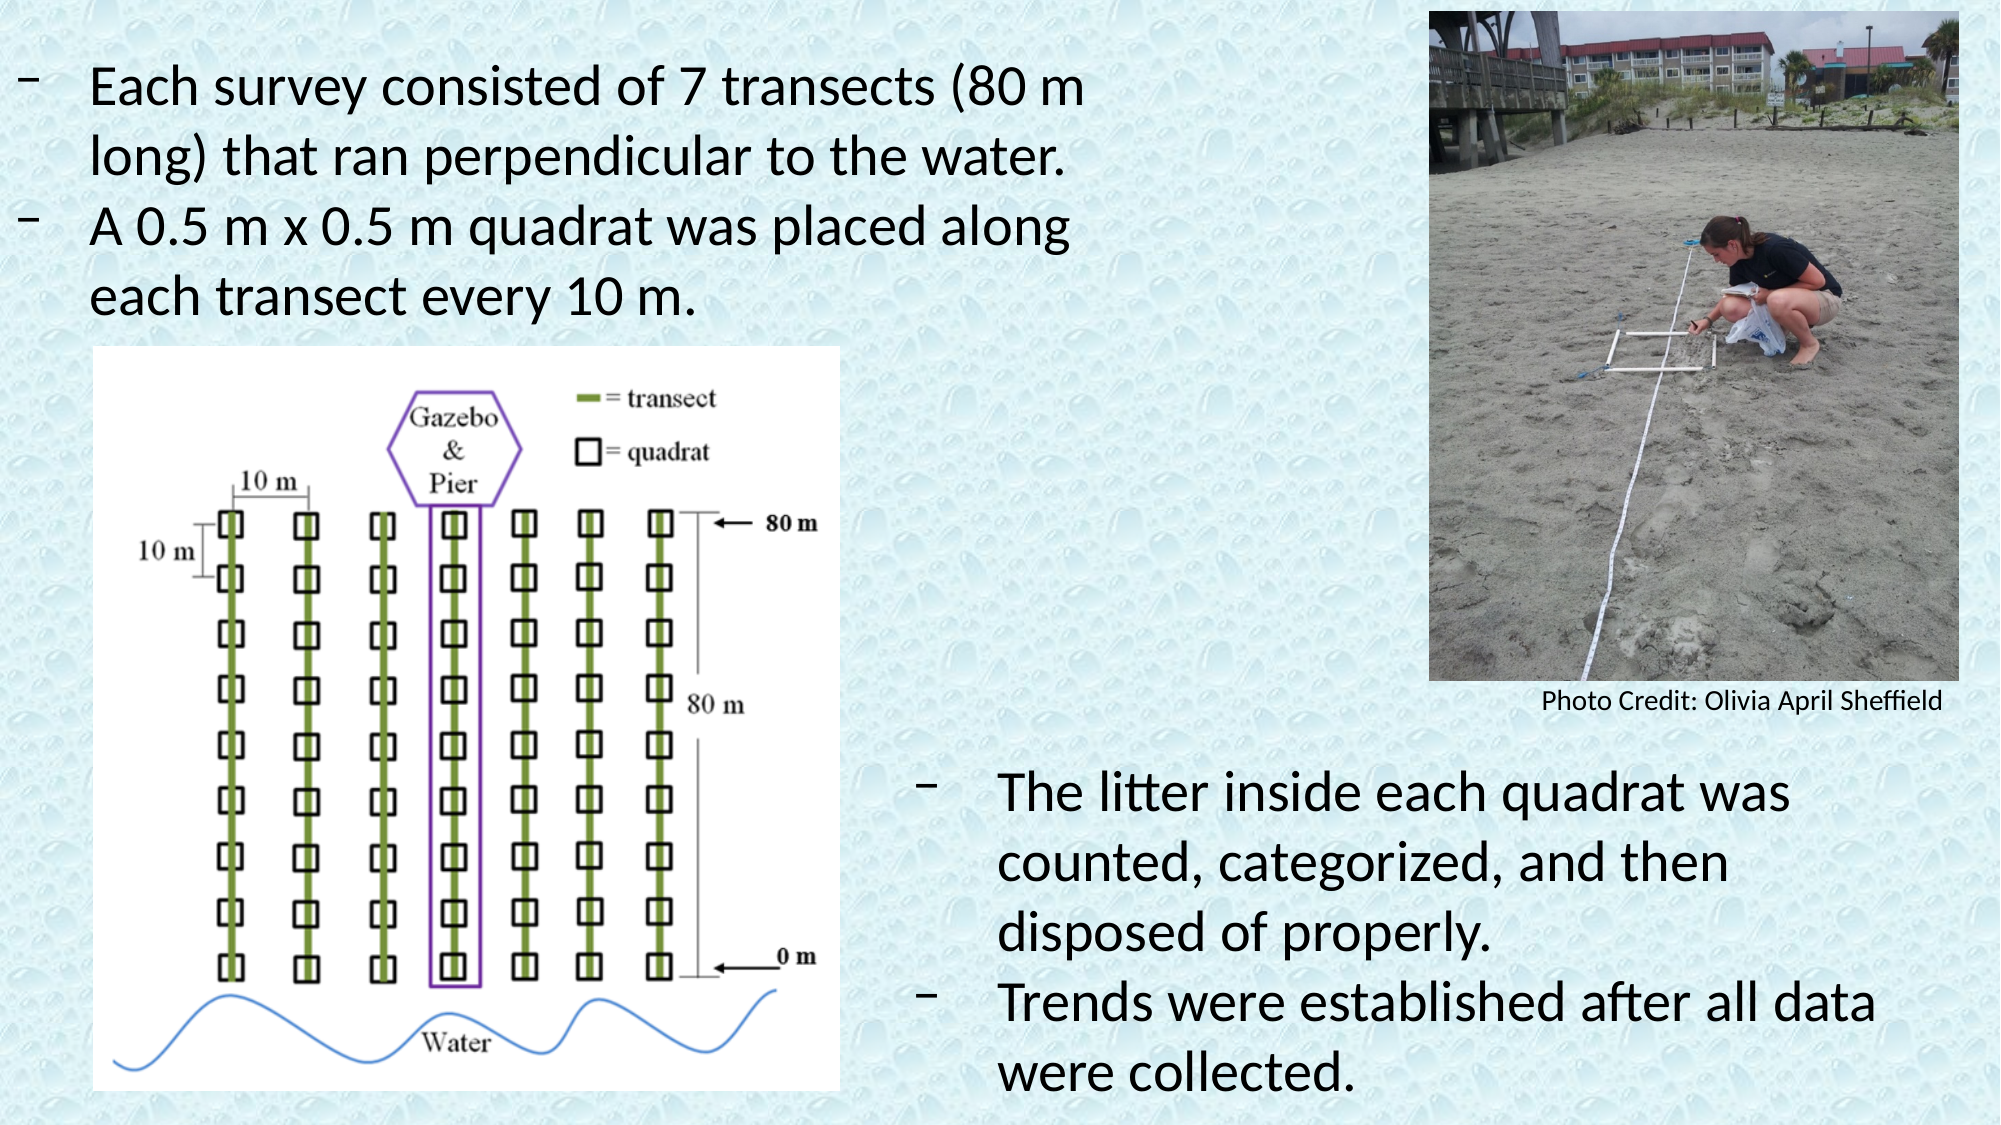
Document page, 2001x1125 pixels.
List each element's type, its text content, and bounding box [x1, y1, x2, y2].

picture [93, 346, 840, 1091]
picture [1429, 11, 1959, 681]
text_box The litter inside each quadrat was counted, categorized, and then disposed of properly. Trends were established after all data were collected. [897, 746, 1962, 1111]
text_box Each survey consisted of 7 transects (80 m long) that ran perpendicular to the water. A 0.5 m x 0.5 m quadrat was placed along each transect every 10 m. [0, 40, 1135, 405]
text_box Photo Credit: Olivia April Sheffield [1526, 681, 1959, 724]
